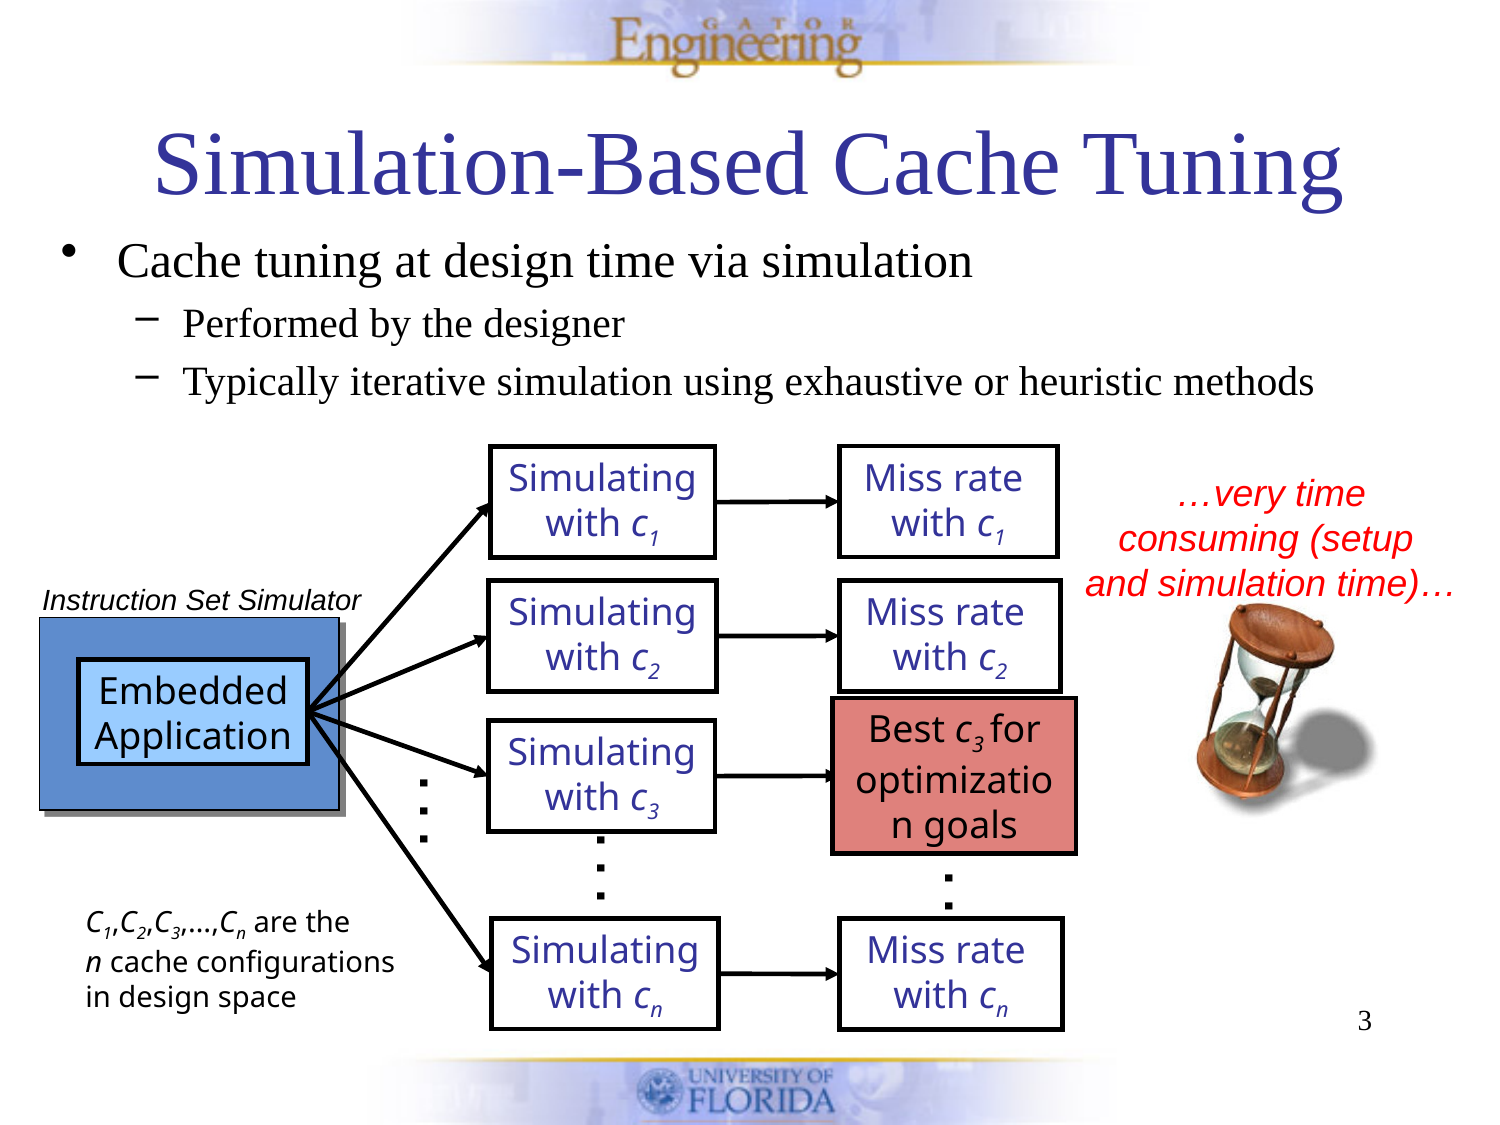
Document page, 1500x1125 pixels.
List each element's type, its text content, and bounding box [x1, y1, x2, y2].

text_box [307, 633, 490, 710]
slide_number 3 [1074, 993, 1388, 1070]
text_box Miss rate with c1 [839, 446, 1058, 558]
text_box Miss rate with cn [839, 918, 1063, 1030]
title Simulation-Based Cache Tuning [112, 63, 1388, 219]
text_box Simulating with c3 [497, 720, 715, 832]
text_box Simulating with c2 [495, 580, 717, 692]
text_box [496, 770, 655, 910]
text_box . . . [927, 854, 1003, 918]
text_box C1,C2,C3,…,Cn are the n cache configurations in design space [70, 911, 396, 1005]
list Cache tuning at design time via simulation Performed by the designer Typically iterative simulation using exhaustive or heuristic methods [45, 219, 1470, 1008]
text_box Simulating with c1 [490, 446, 715, 558]
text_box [1102, 461, 1440, 824]
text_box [307, 711, 492, 972]
text_box Miss rate with c2 [839, 580, 1061, 692]
text_box Best c3 for optimization goals [832, 697, 1077, 854]
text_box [17, 574, 302, 811]
text_box Simulating with cn [491, 918, 719, 1030]
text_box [307, 499, 491, 633]
picture [0, 0, 1500, 1125]
